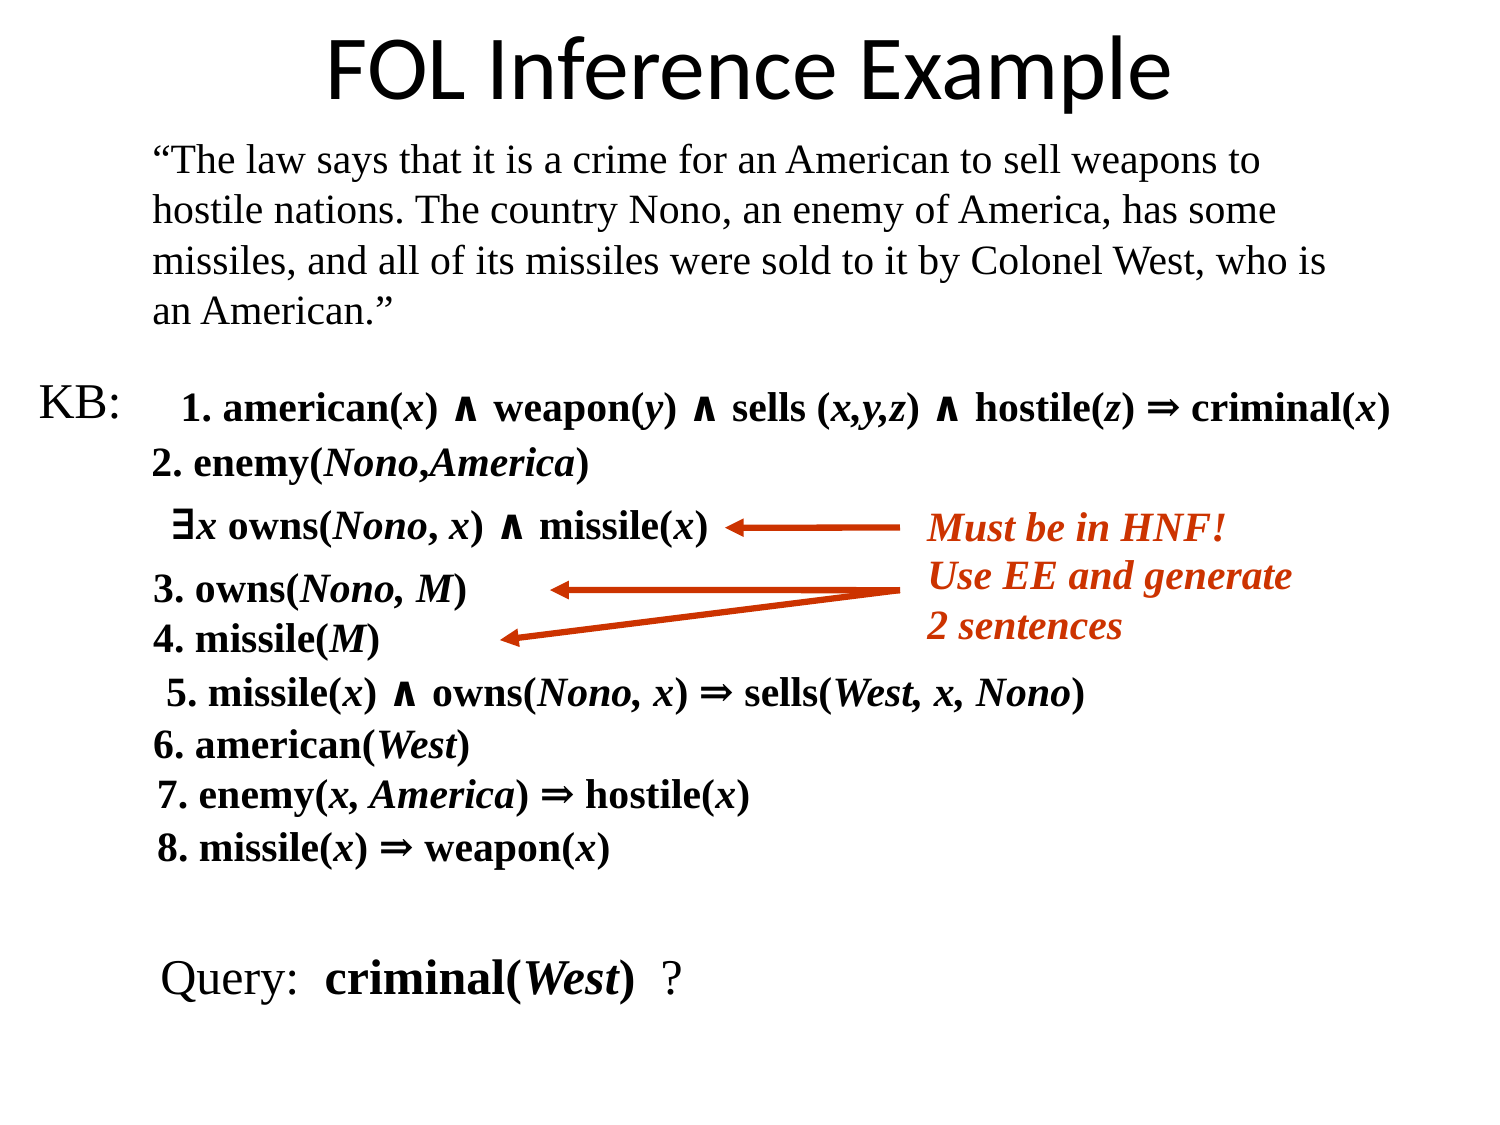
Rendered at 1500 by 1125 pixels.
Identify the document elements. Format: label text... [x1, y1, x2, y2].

text_box “The law says that it is a crime for an American to sell weapons to hostile nations. The country Nono, an enemy of America, has some missiles, and all of its missiles were sold to it by Colonel West, who is an American.” [137, 125, 1388, 340]
text_box 5. missile(x) ∧ owns(Nono, x) ⇒ sells(West, x, Nono) [151, 677, 1101, 723]
text_box 8. missile(x) ⇒ weapon(x) [142, 825, 626, 878]
text_box 1. american(x) ∧ weapon(y) ∧ sells (x,y,z) ∧ hostile(z) ⇒ criminal(x) [165, 372, 1406, 438]
title FOL Inference Example [75, 0, 1425, 125]
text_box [137, 539, 1308, 670]
text_box 7. enemy(x, America) ⇒ hostile(x) [142, 759, 766, 825]
text_box 6. american(West) [138, 709, 486, 775]
text_box 2. enemy(Nono,America) [136, 427, 605, 493]
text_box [724, 492, 1243, 538]
text_box Query: criminal(West) ? [145, 937, 698, 1013]
text_box ∃x owns(Nono, x) ∧ missile(x) [155, 490, 724, 538]
text_box KB: [23, 361, 137, 437]
